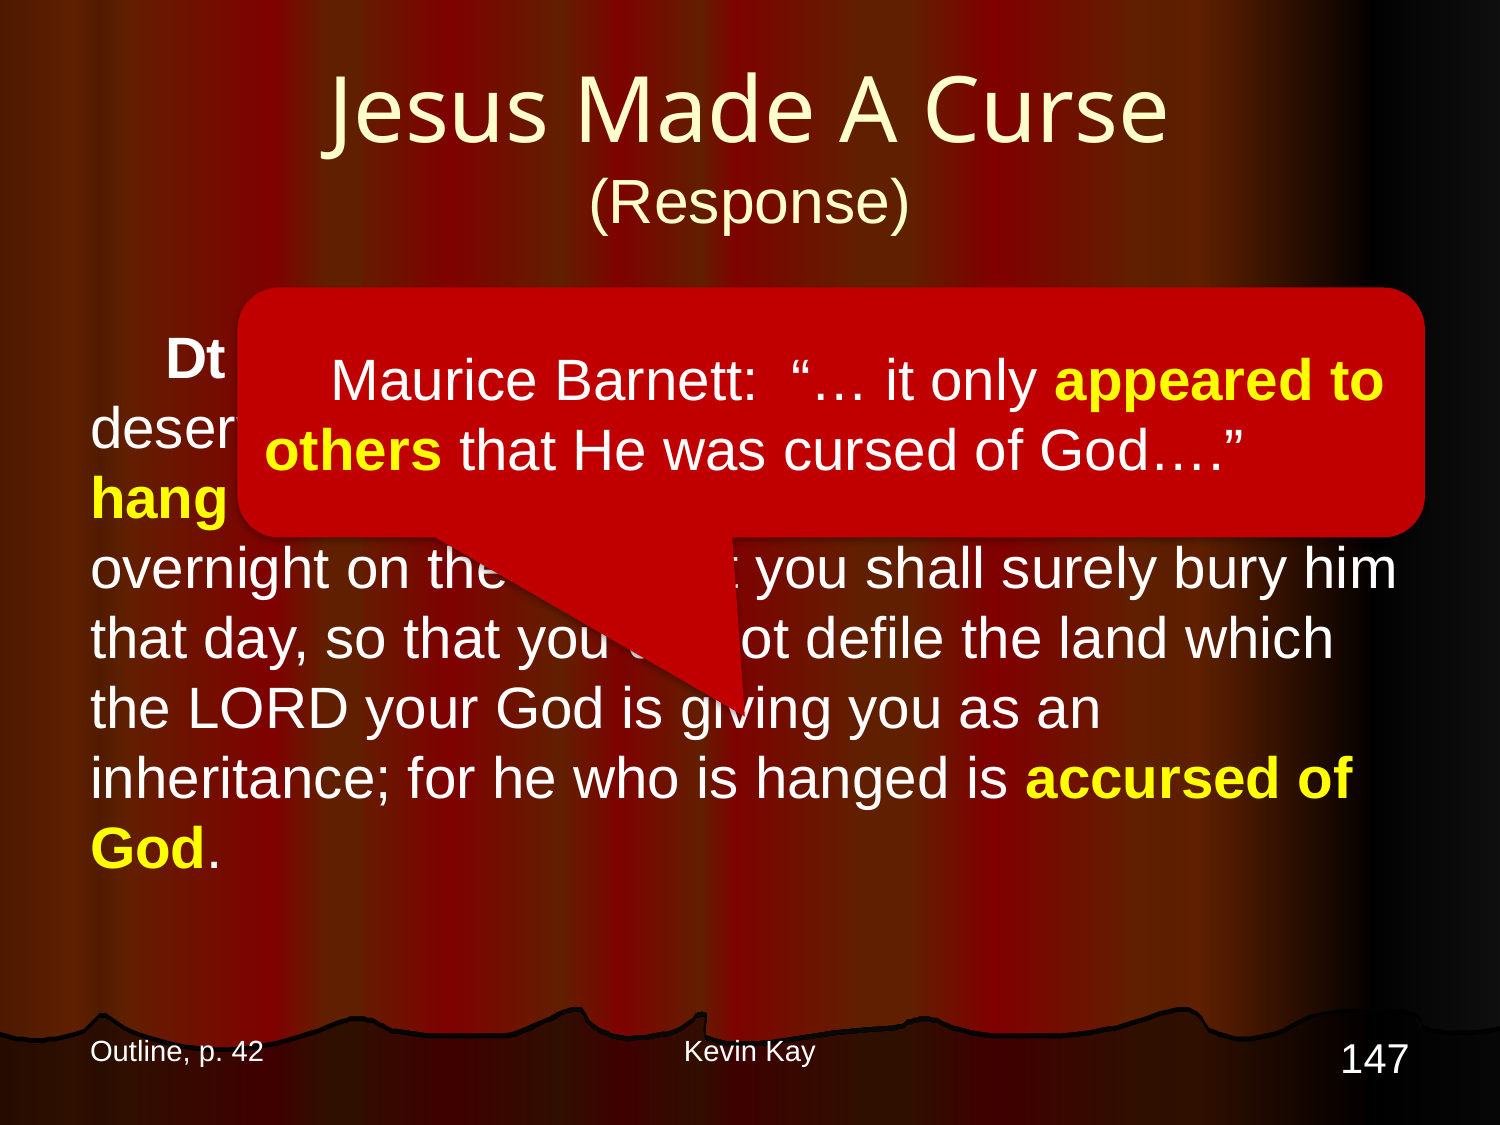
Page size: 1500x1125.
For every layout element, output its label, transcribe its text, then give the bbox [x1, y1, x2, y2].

list Dt 21:22–23: 22 “If a man has committed a sin deserving of death, and he is put to death, and you hang him on a tree, 23 his body shall not remain overnight on the tree, but you shall surely bury him that day, so that you do not defile the land which the Lord your God is giving you as an inheritance; for he who is hanged is accursed of God. [75, 312, 1425, 1006]
text_box Maurice Barnett: “… it only appeared to others that He was cursed of God….” [237, 287, 1425, 717]
slide_number 147 [1074, 1024, 1425, 1100]
slide_number Outline, p. 42 [75, 1025, 425, 1100]
footer Kevin Kay [512, 1025, 988, 1100]
title Jesus Made A Curse (Response) [99, 50, 1400, 237]
